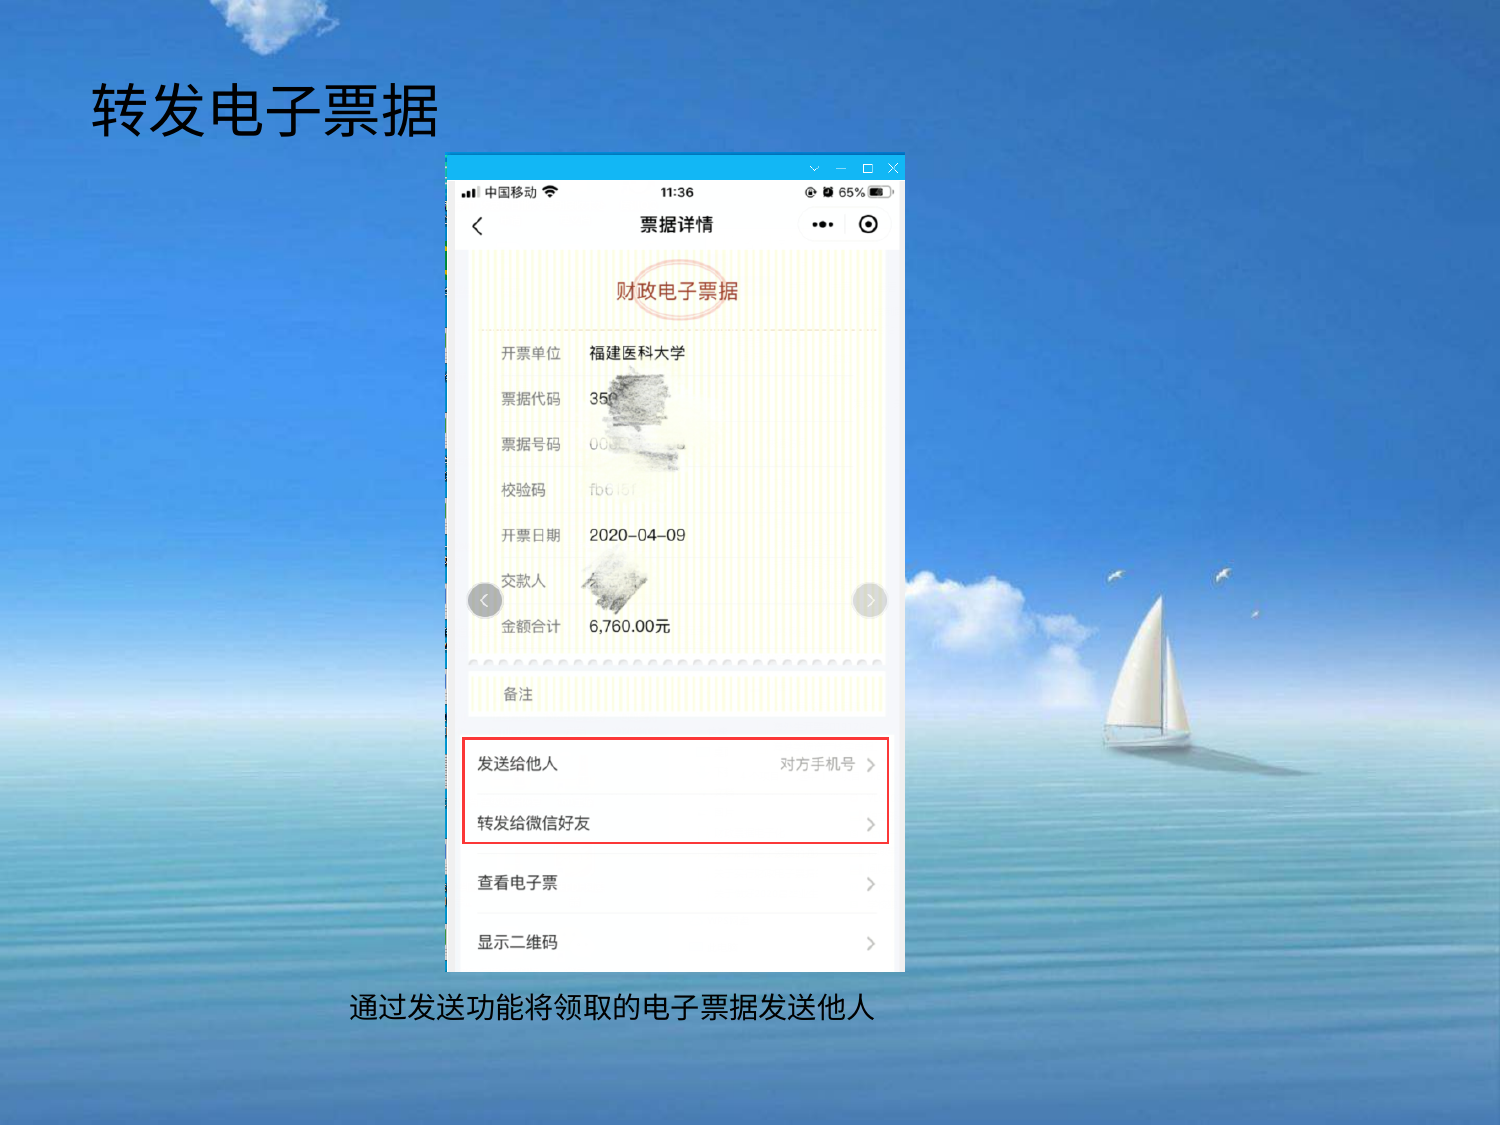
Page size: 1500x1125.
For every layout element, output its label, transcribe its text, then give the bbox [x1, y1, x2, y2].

title 转发电子票据 [74, 44, 1426, 103]
list 通过发送功能将领取的电子票据发送他人 [92, 988, 1437, 1062]
picture [0, 0, 1500, 1125]
